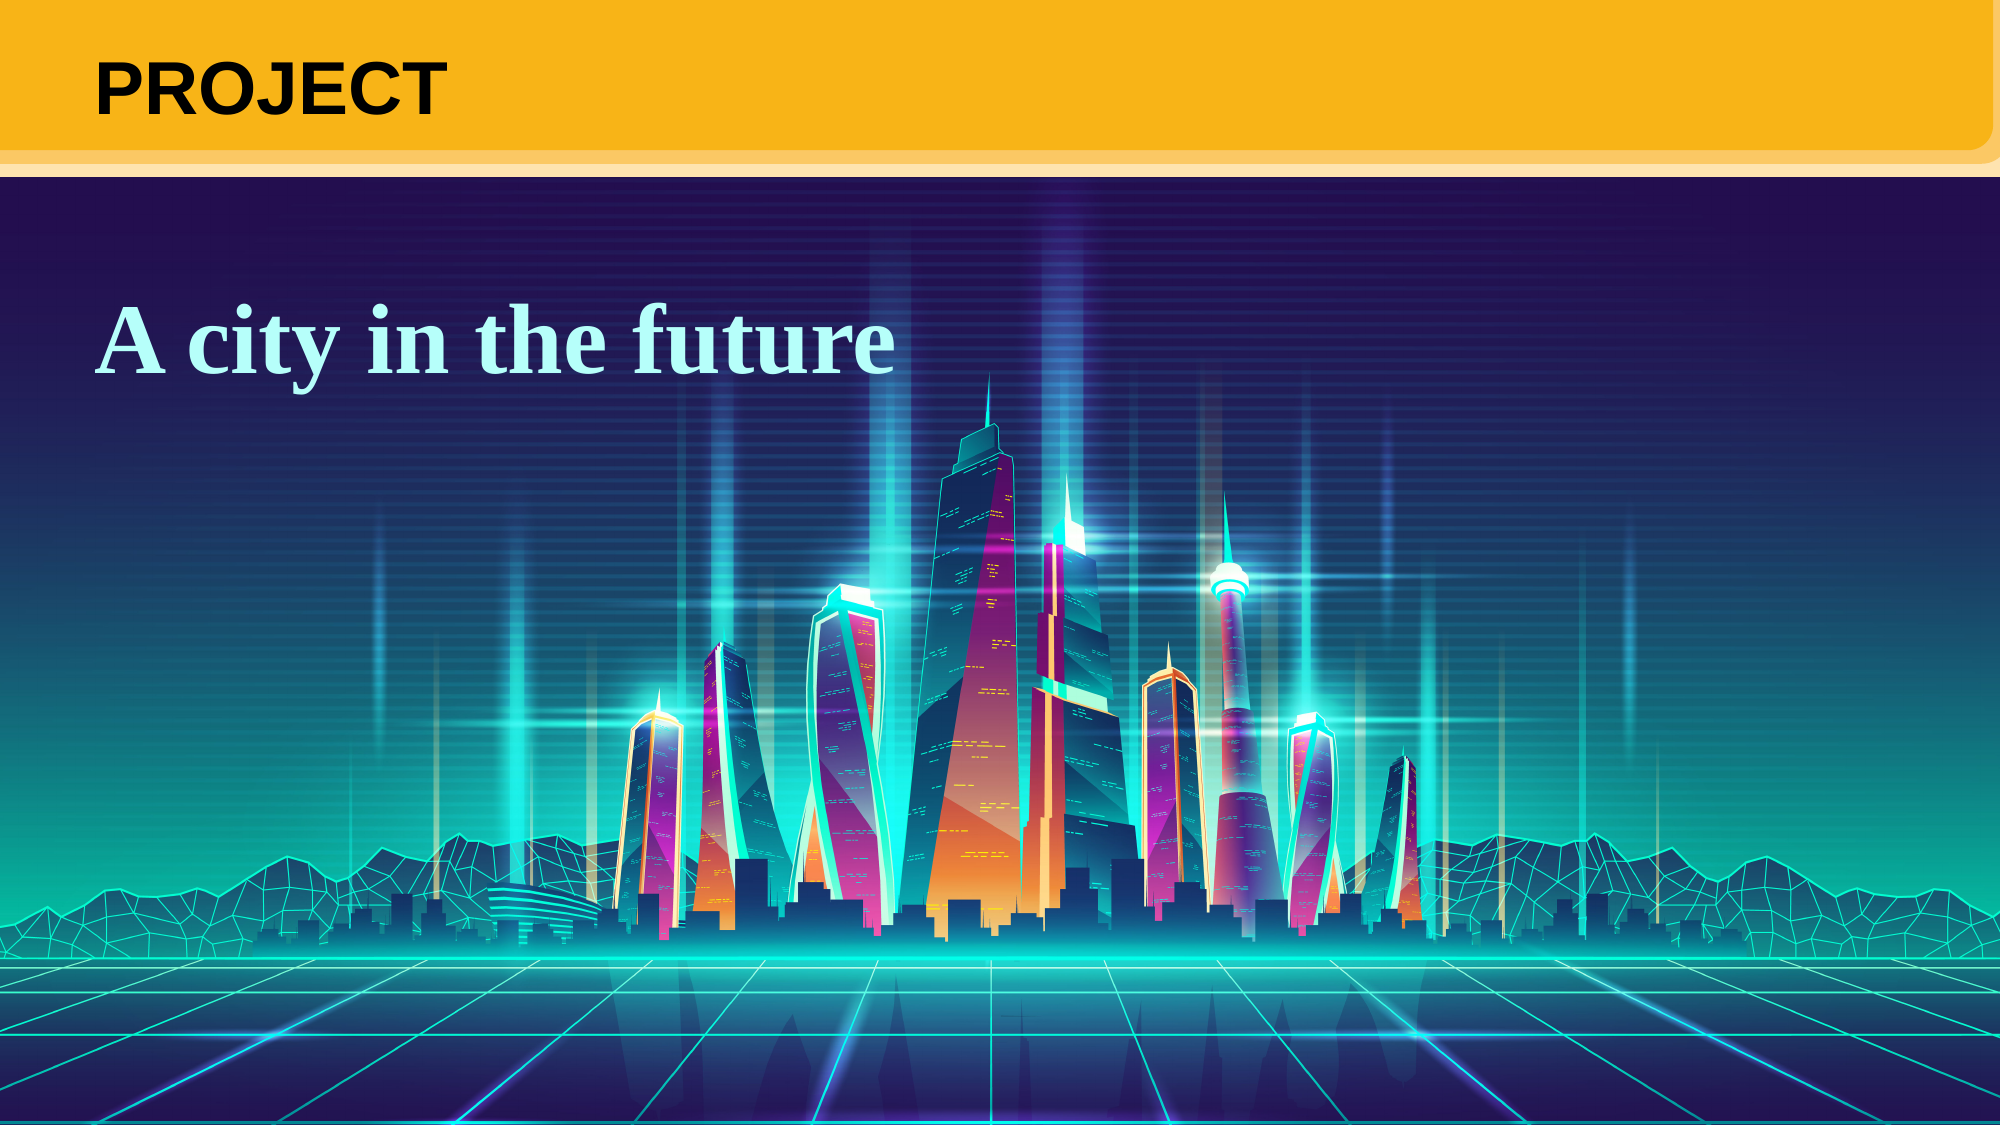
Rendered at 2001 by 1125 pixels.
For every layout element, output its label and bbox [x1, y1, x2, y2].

list [0, 178, 2000, 1125]
text_box [0, 0, 2000, 178]
